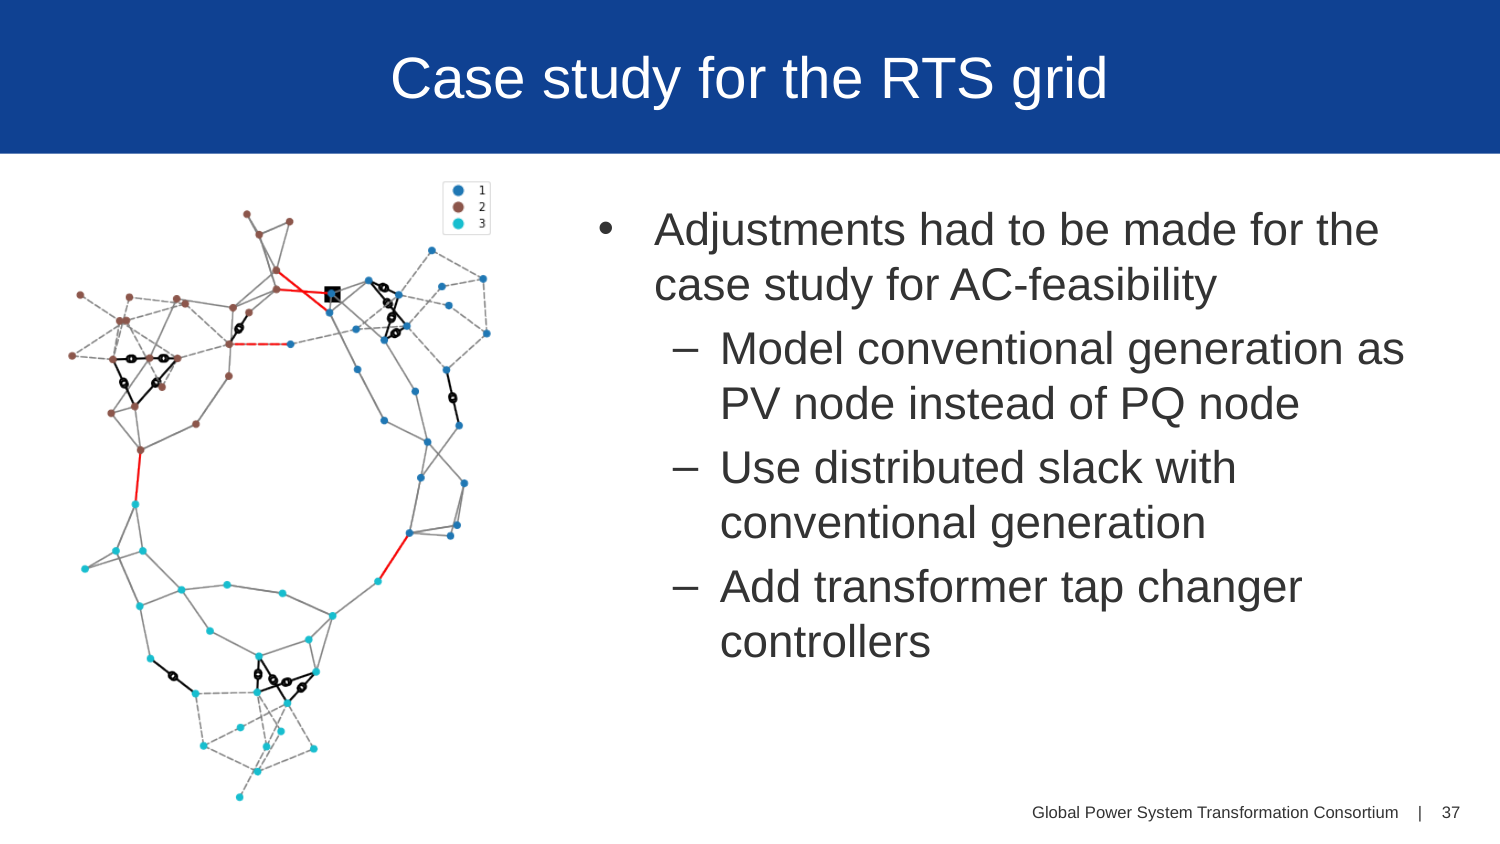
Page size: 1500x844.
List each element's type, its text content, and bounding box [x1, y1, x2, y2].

title Case study for the RTS grid [0, 0, 1500, 154]
list Adjustments had to be made for the case study for AC-feasibility Model conventional generation as PV node instead of PQ node Use distributed slack with conventional generation Add transformer tap changer controllers [582, 192, 1438, 779]
picture [55, 168, 502, 844]
